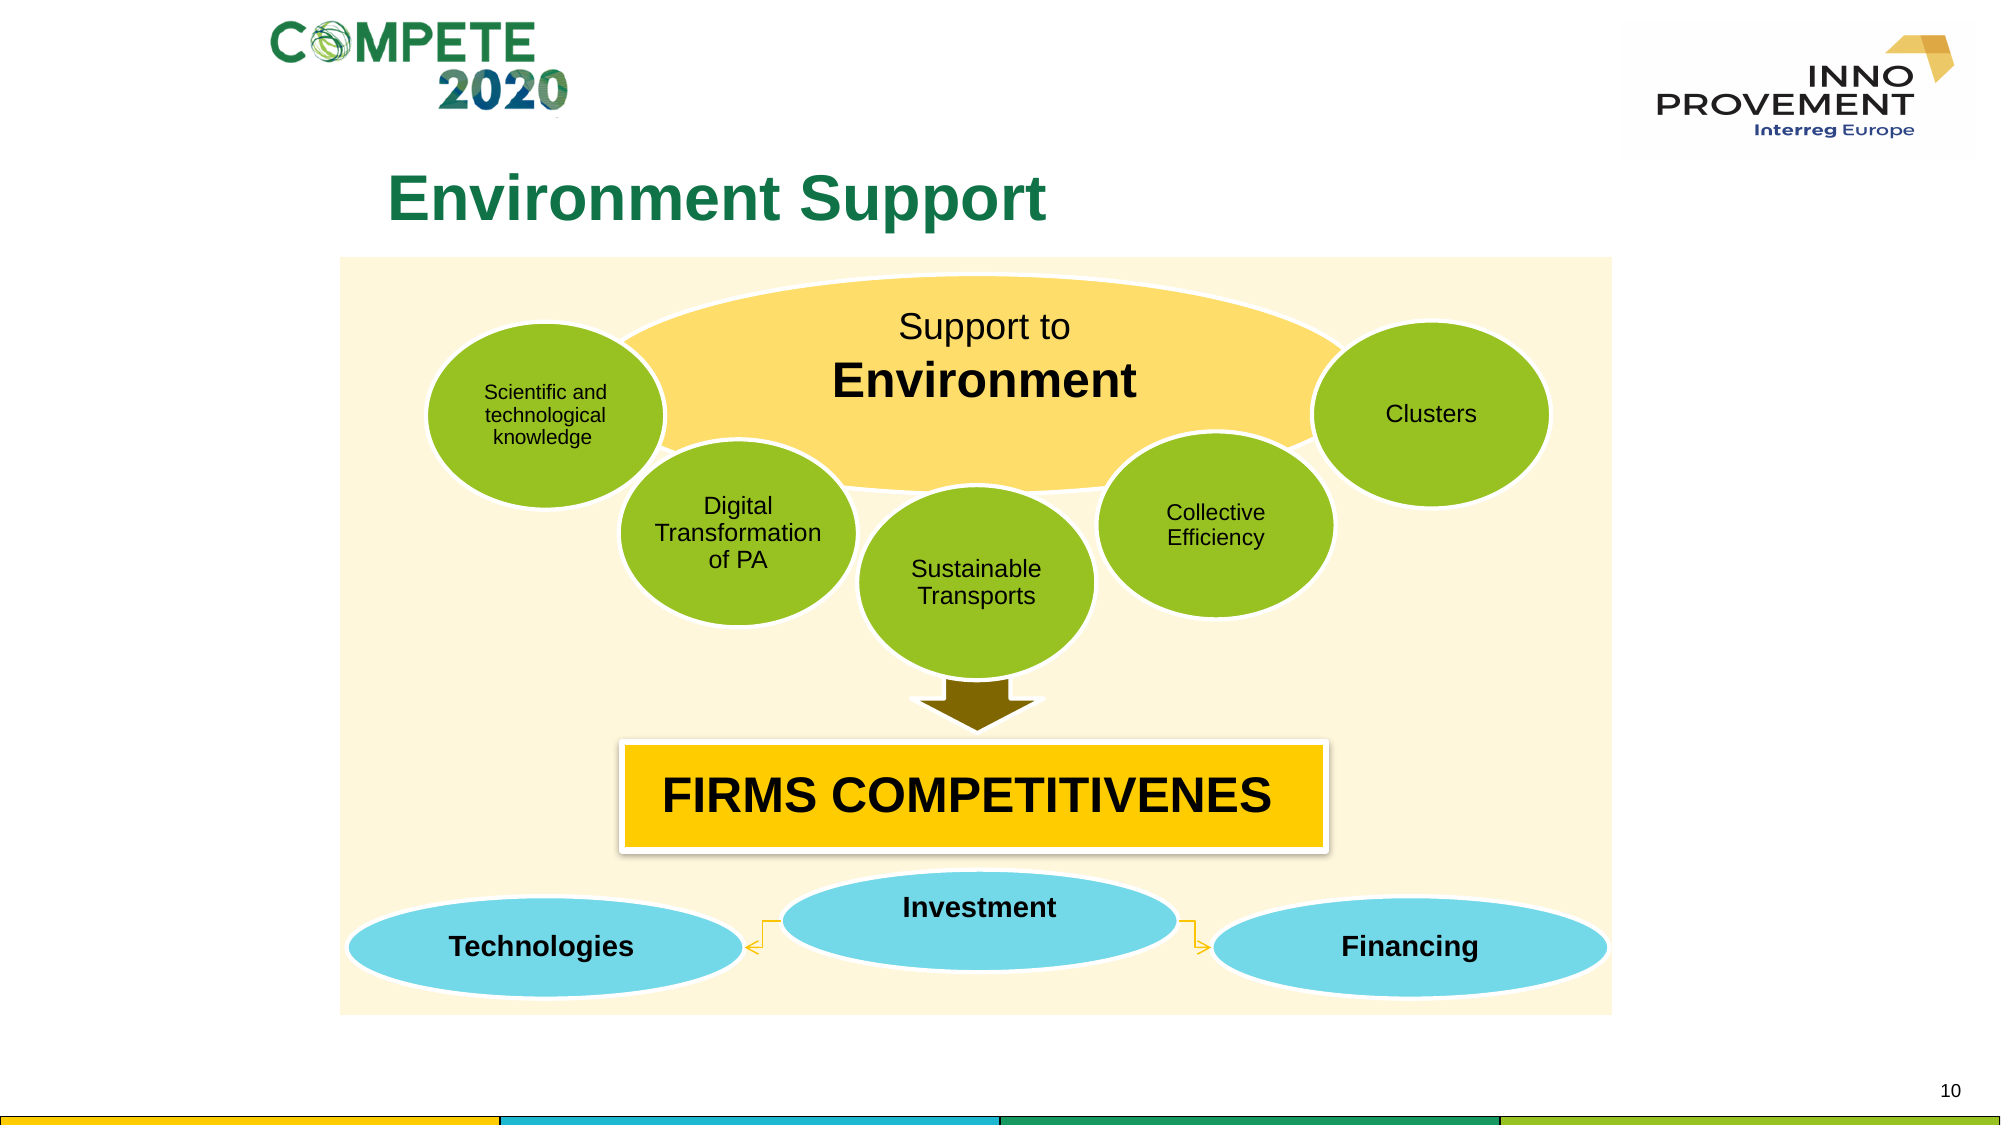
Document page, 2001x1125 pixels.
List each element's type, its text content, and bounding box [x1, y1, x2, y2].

list Environment Support [334, 157, 1681, 1116]
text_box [337, 255, 1615, 1018]
picture [1622, 19, 1977, 161]
picture [249, 0, 588, 118]
